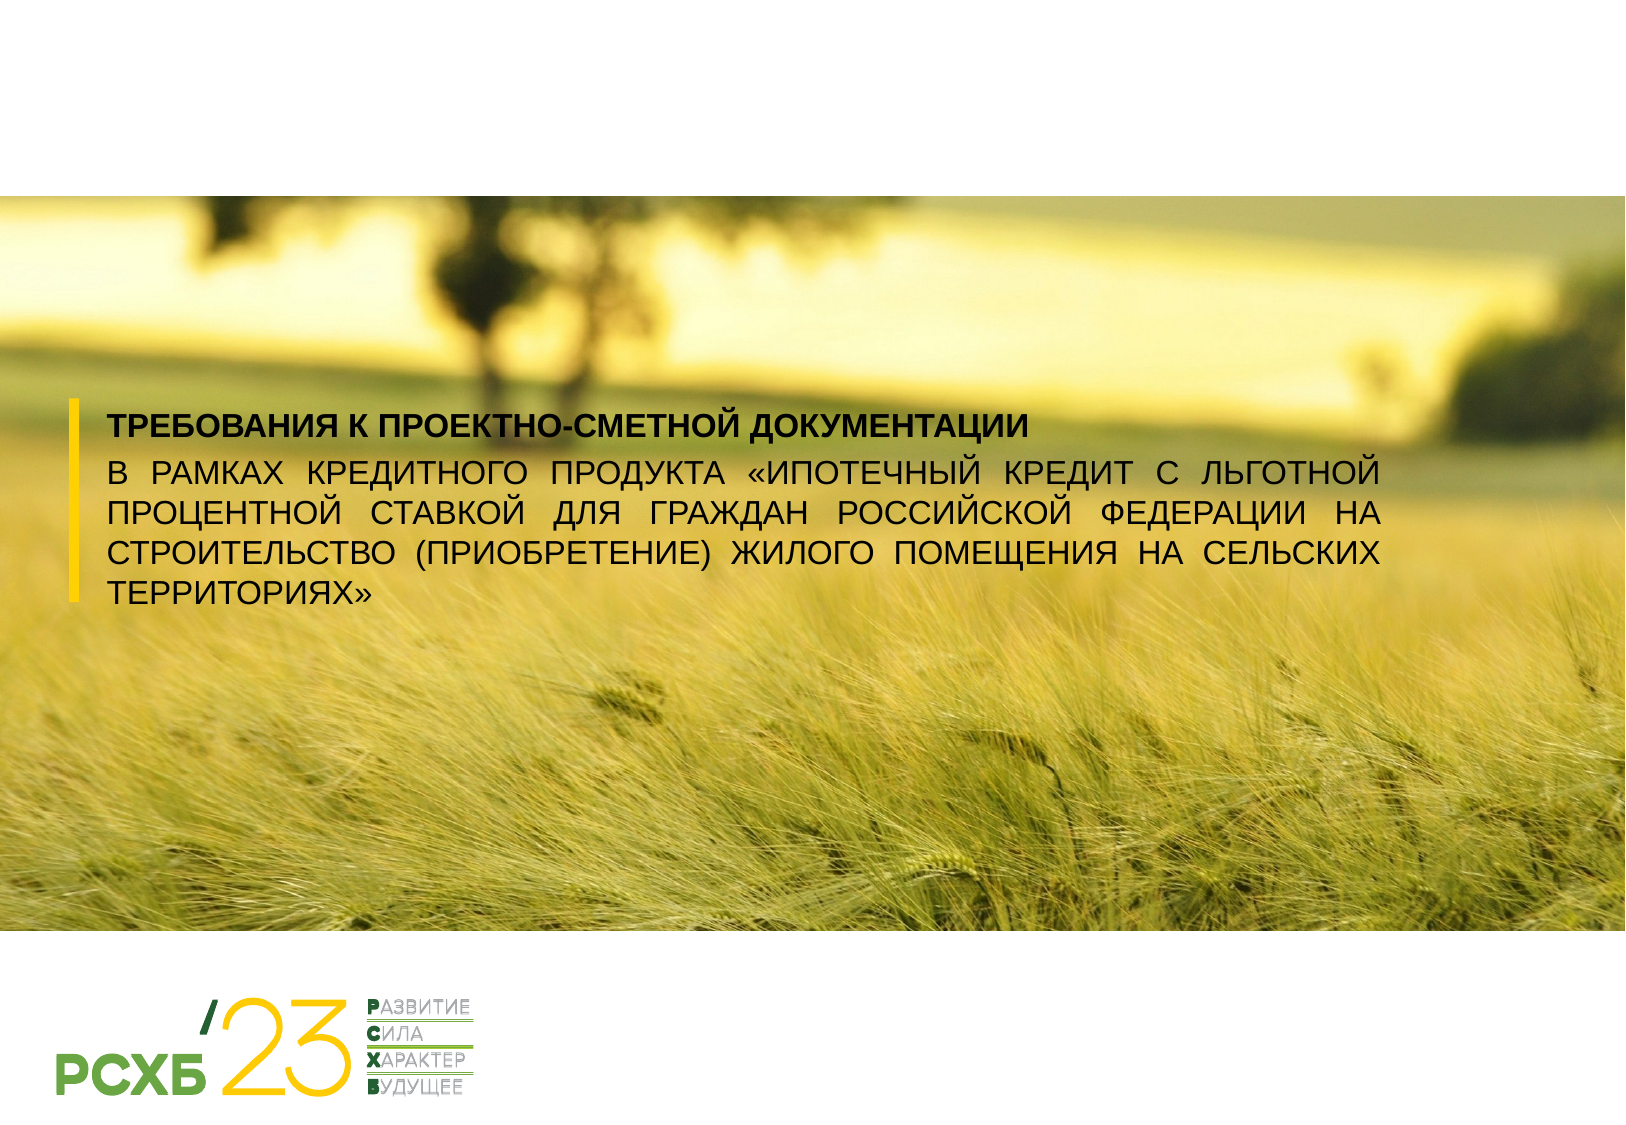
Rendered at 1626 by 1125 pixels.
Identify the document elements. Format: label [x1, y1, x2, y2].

picture [0, 195, 1625, 931]
picture [56, 997, 474, 1096]
